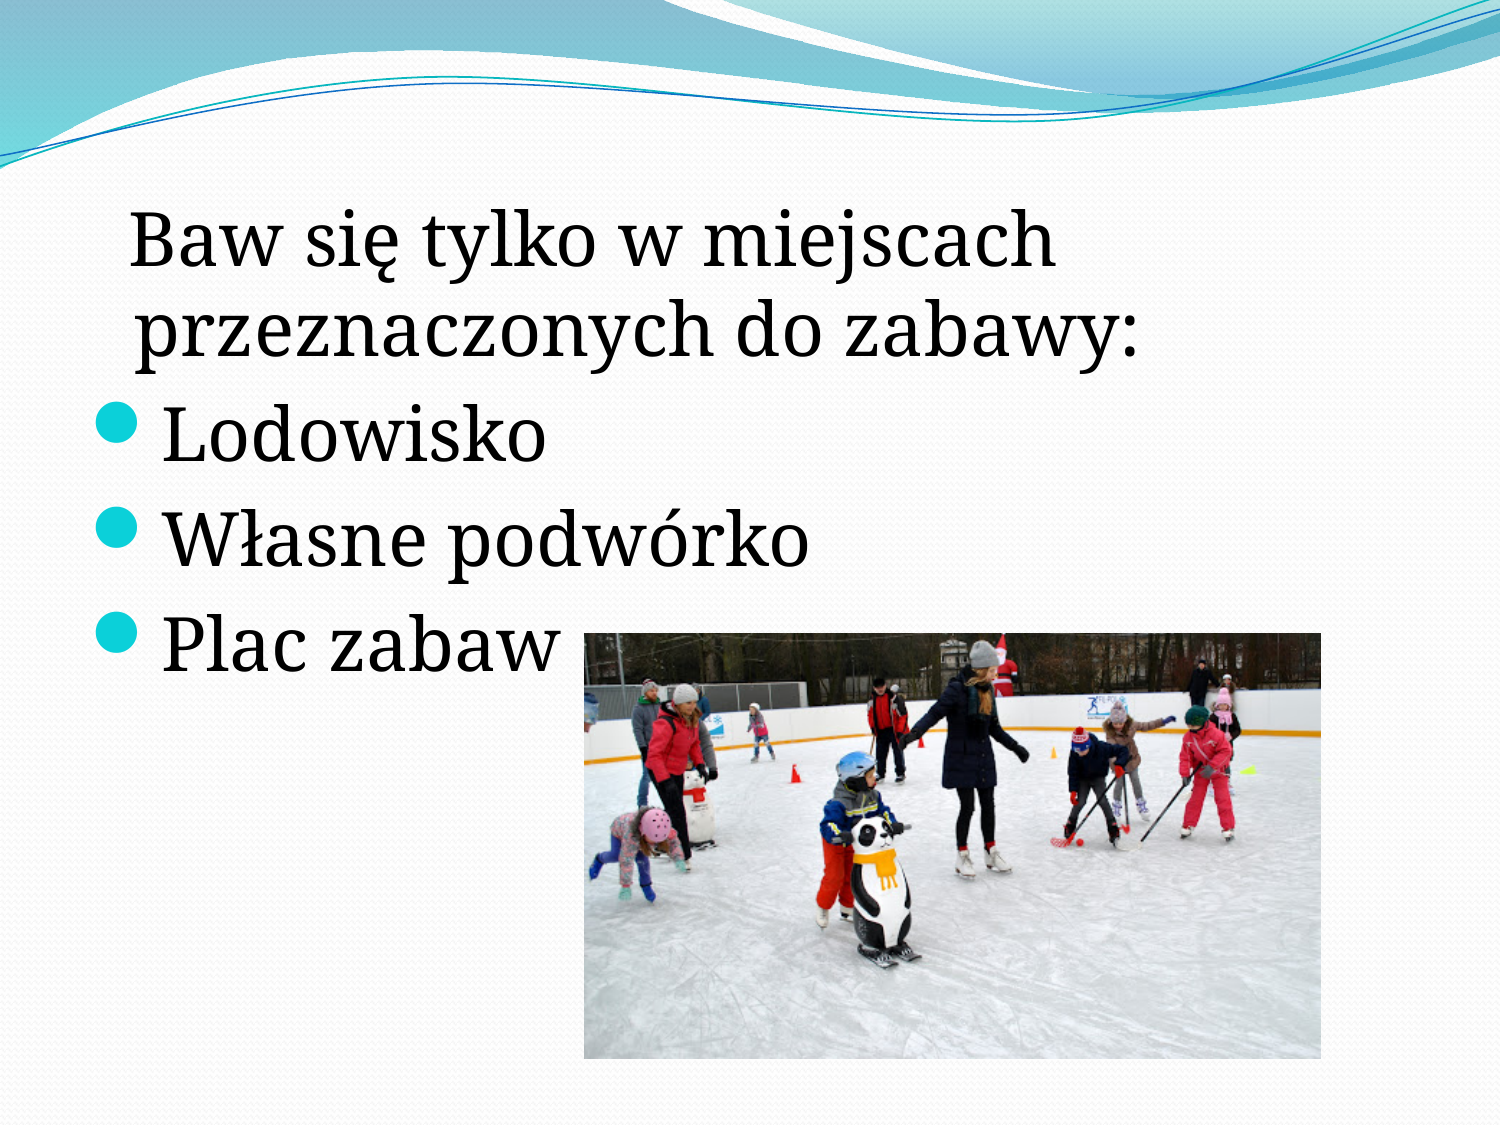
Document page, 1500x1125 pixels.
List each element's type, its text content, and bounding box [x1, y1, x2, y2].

picture [584, 633, 1321, 1059]
list Baw się tylko w miejscach przeznaczonych do zabawy: Lodowisko Własne podwórko Plac zabaw [75, 184, 1425, 1038]
